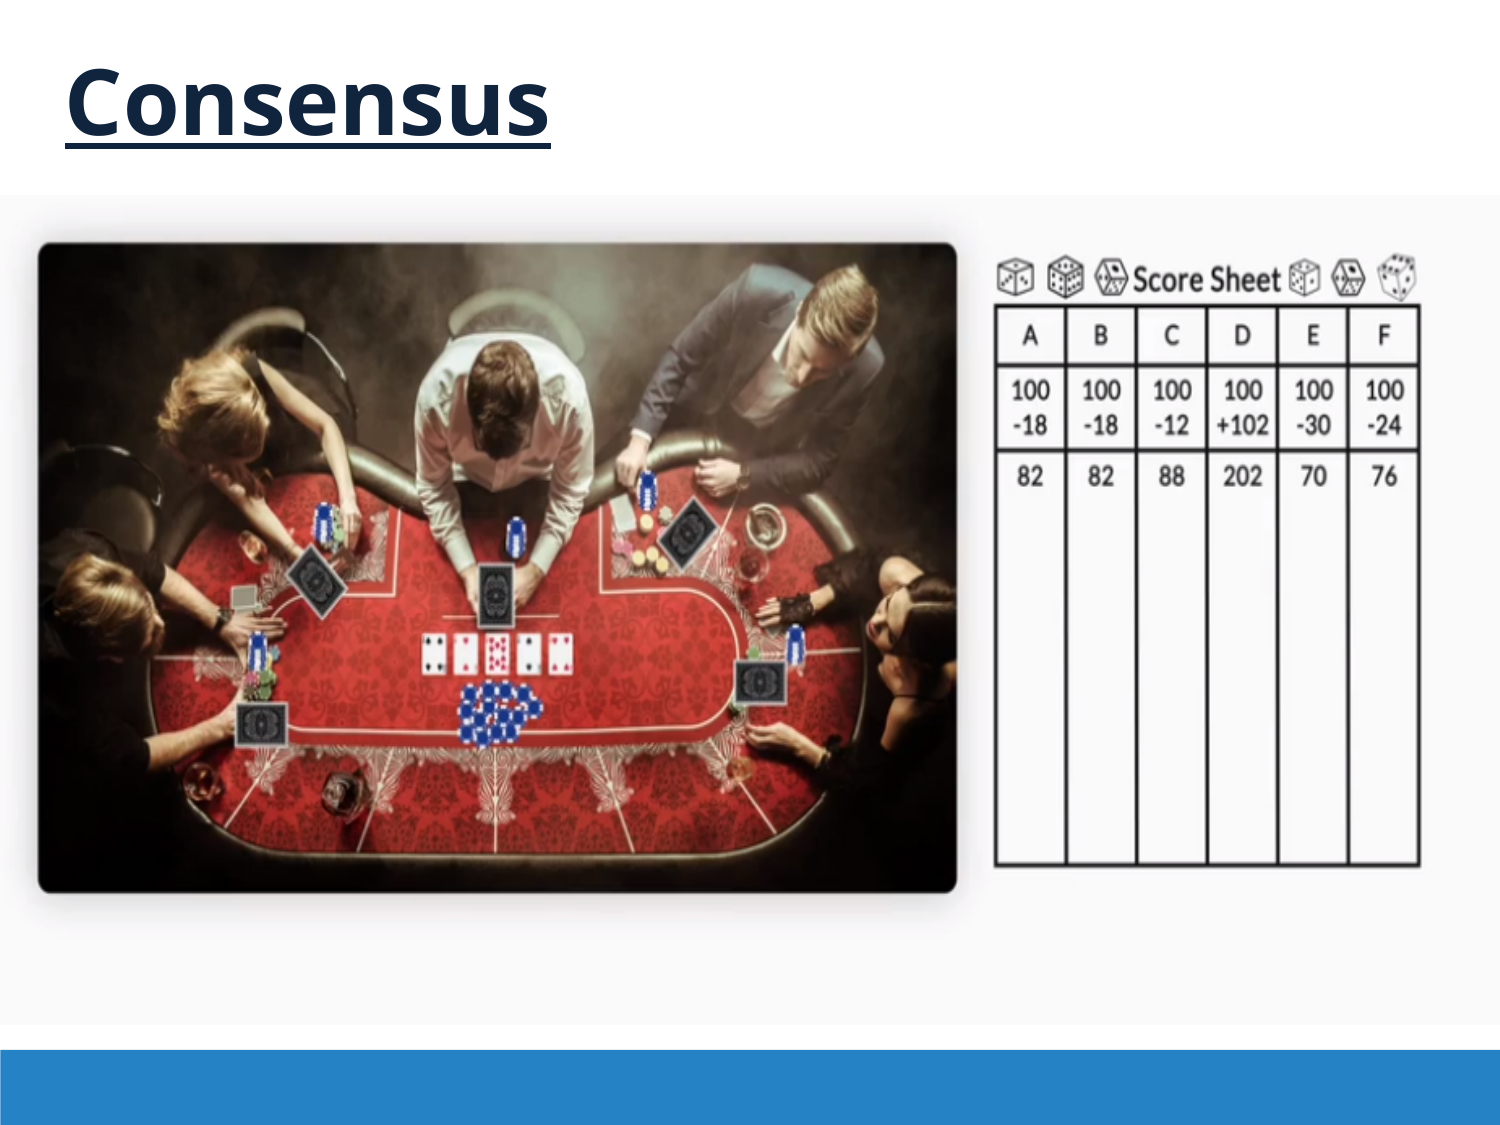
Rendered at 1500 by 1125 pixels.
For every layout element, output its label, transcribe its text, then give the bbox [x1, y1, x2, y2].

text_box Consensus [50, 36, 1166, 162]
picture [0, 195, 1500, 1026]
